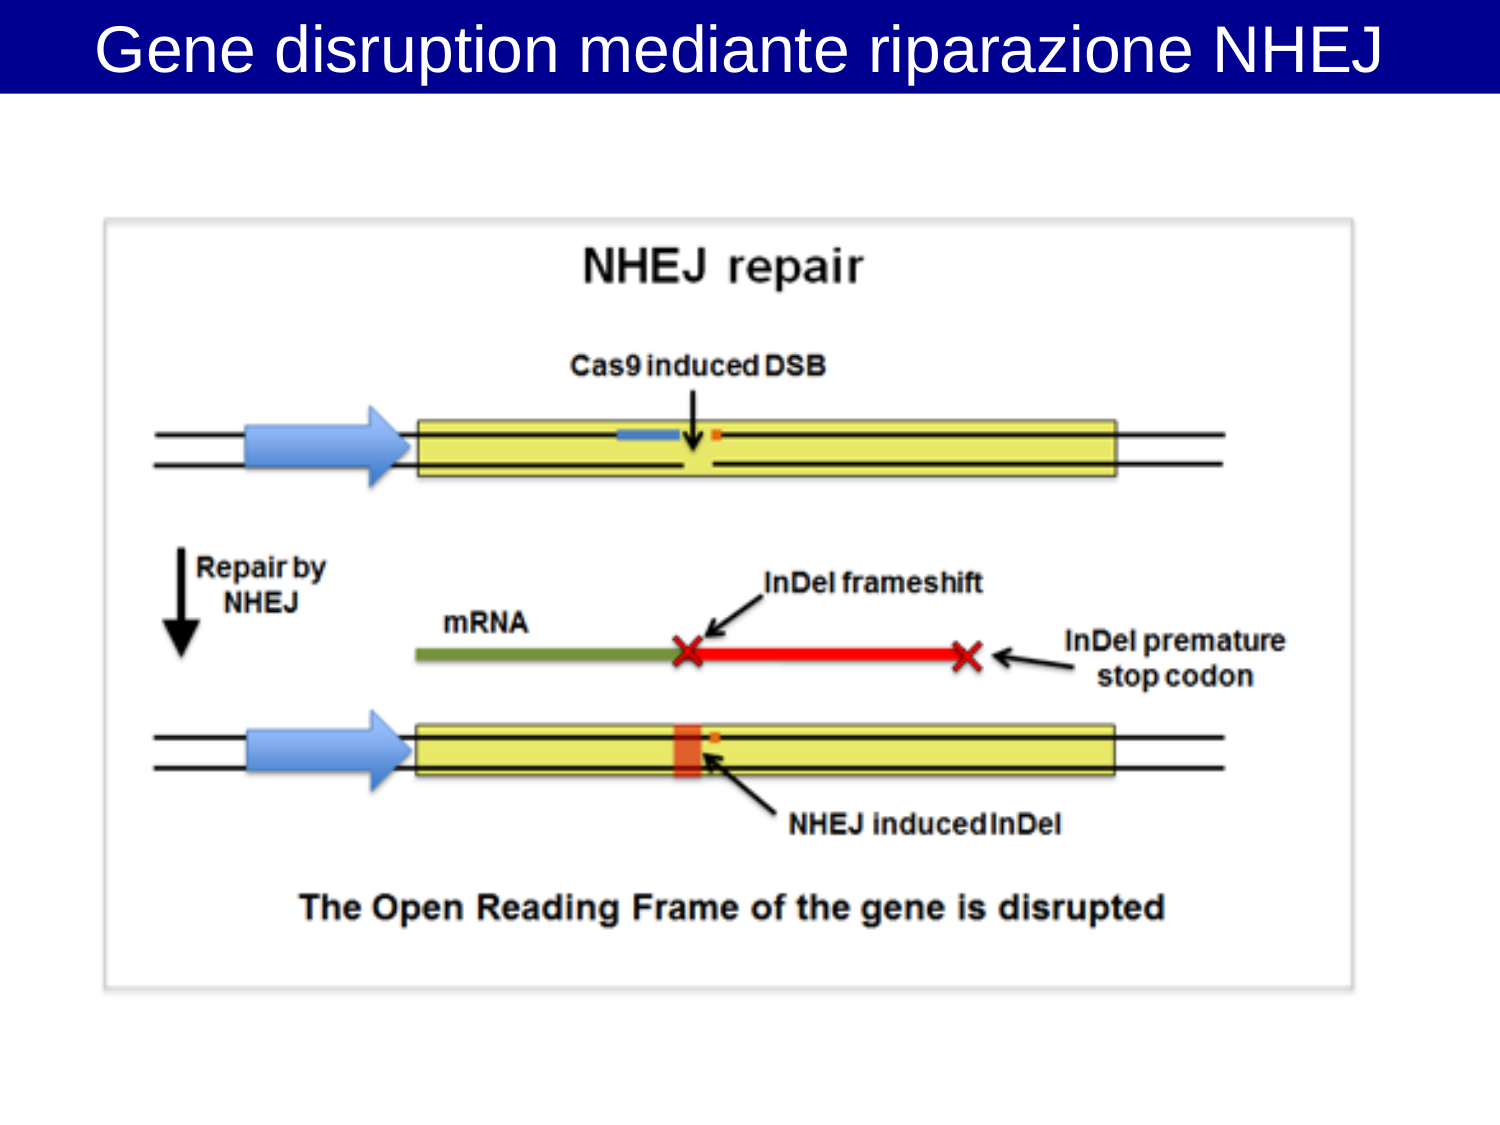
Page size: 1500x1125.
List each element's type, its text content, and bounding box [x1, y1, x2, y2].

picture [71, 195, 1428, 1032]
title Gene disruption mediante riparazione NHEJ [0, 0, 1500, 94]
